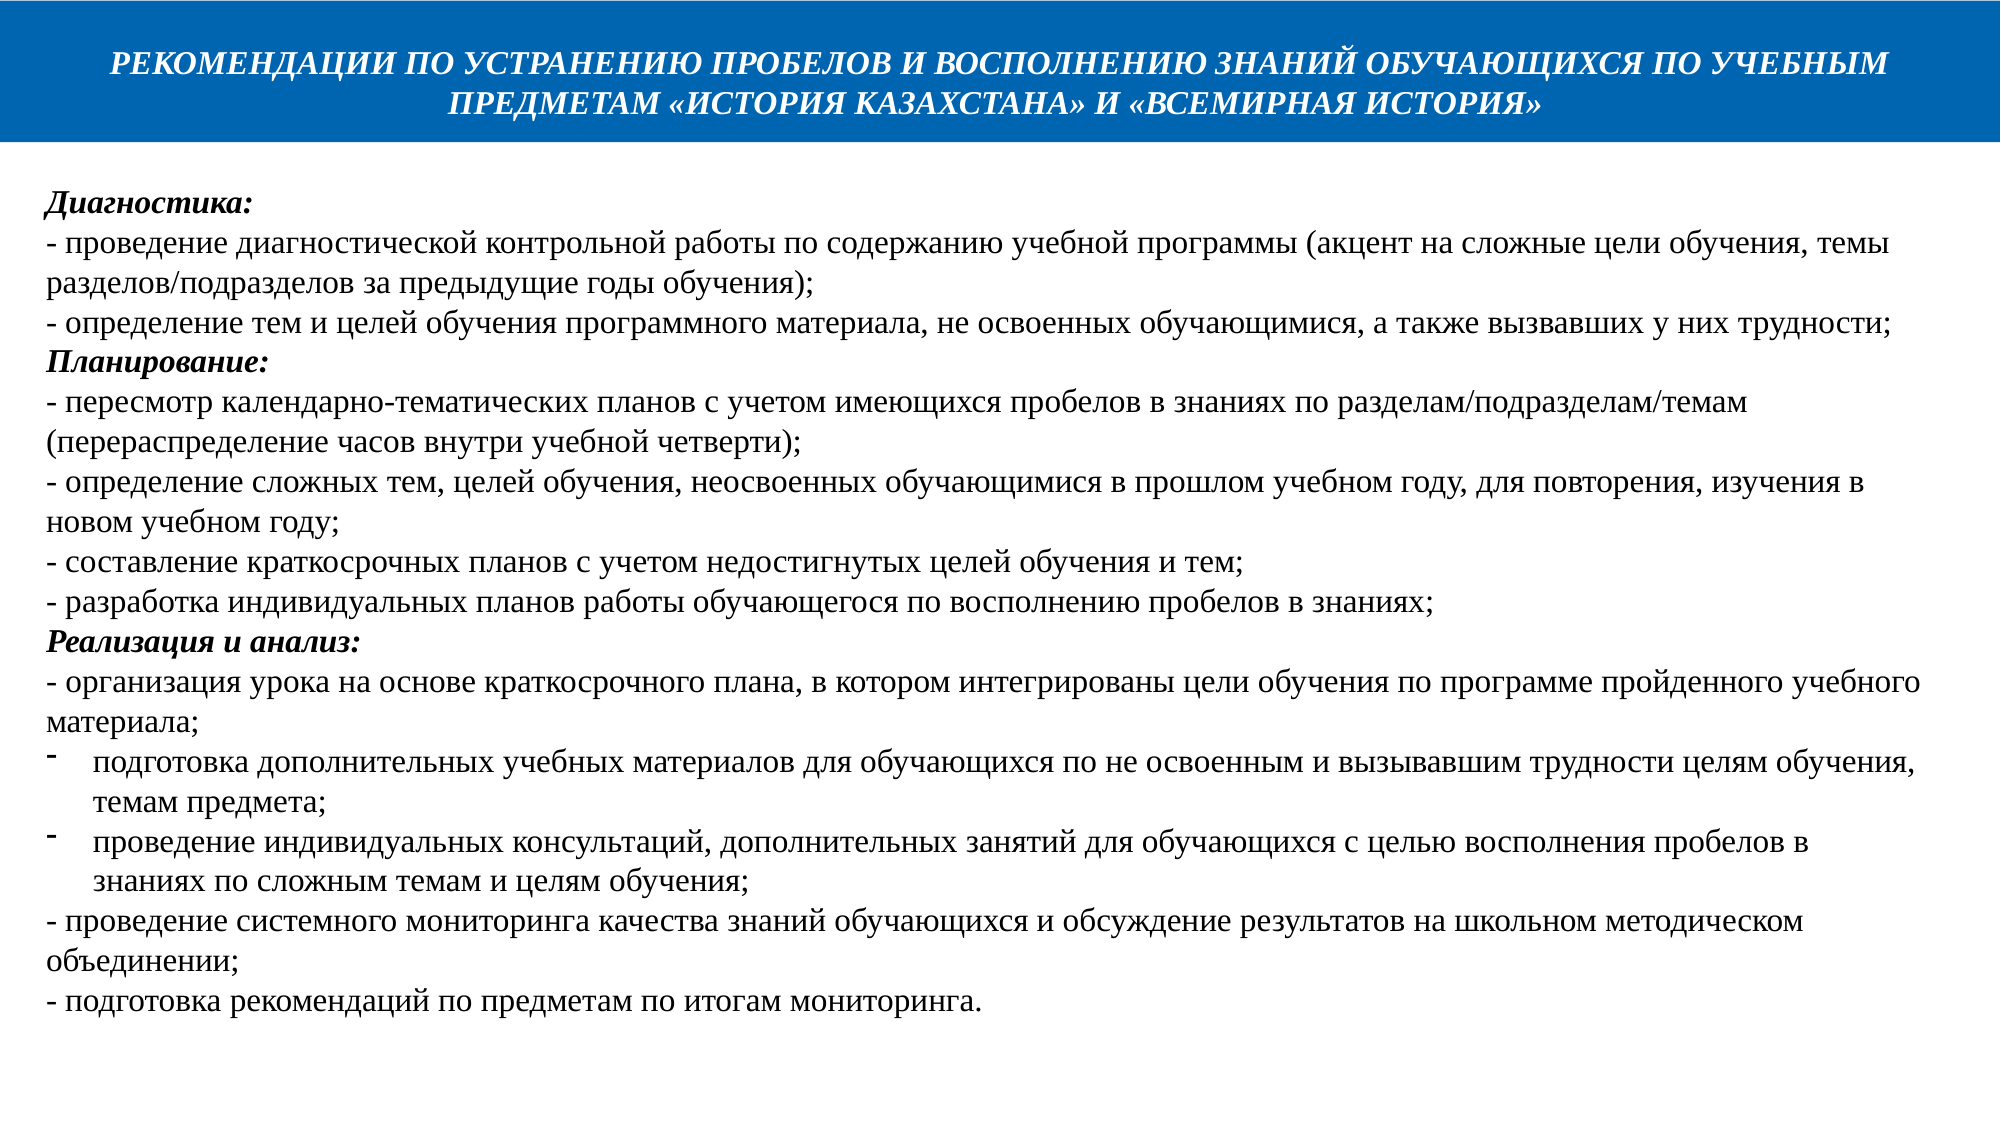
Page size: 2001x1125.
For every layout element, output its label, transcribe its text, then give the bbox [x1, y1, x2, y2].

text_box РЕКОМЕНДАЦИИ ПО УСТРАНЕНИЮ ПРОБЕЛОВ И ВОСПОЛНЕНИЮ ЗНАНИЙ ОБУЧАЮЩИХСЯ ПО УЧЕБНЫМ ПРЕДМЕТАМ «ИСТОРИЯ КАЗАХСТАНА» И «ВСЕМИРНАЯ ИСТОРИЯ» [0, 0, 2000, 143]
text_box Диагностика: - проведение диагностической контрольной работы по содержанию учебной программы (акцент на сложные цели обучения, темы разделов/подразделов за предыдущие годы обучения); - определение тем и целей обучения программного материала, не освоенных обучающимися, а также вызвавших у них трудности; Планирование: - пересмотр календарно-тематических планов с учетом имеющихся пробелов в знаниях по разделам/подразделам/темам (перераспределение часов внутри учебной четверти); - определение сложных тем, целей обучения, неосвоенных обучающимися в прошлом учебном году, для повторения, изучения в новом учебном году; - составление краткосрочных планов с учетом недостигнутых целей обучения и тем; - разработка индивидуальных планов работы обучающегося по восполнению пробелов в знаниях; Реализация и анализ: - организация урока на основе краткосрочного плана, в котором интегрированы цели обучения по программе пройденного учебного материала; подготовка дополнительных учебных материалов для обучающихся по не освоенным и вызывавшим трудности целям обучения, темам предмета; проведение индивидуальных консультаций, дополнительных занятий для обучающихся с целью восполнения пробелов в знаниях по сложным темам и целям обучения; - проведение системного мониторинга качества знаний обучающихся и обсуждение результатов на школьном методическом объединении; - подготовка рекомендаций по предметам по итогам мониторинга. [31, 172, 1945, 1026]
